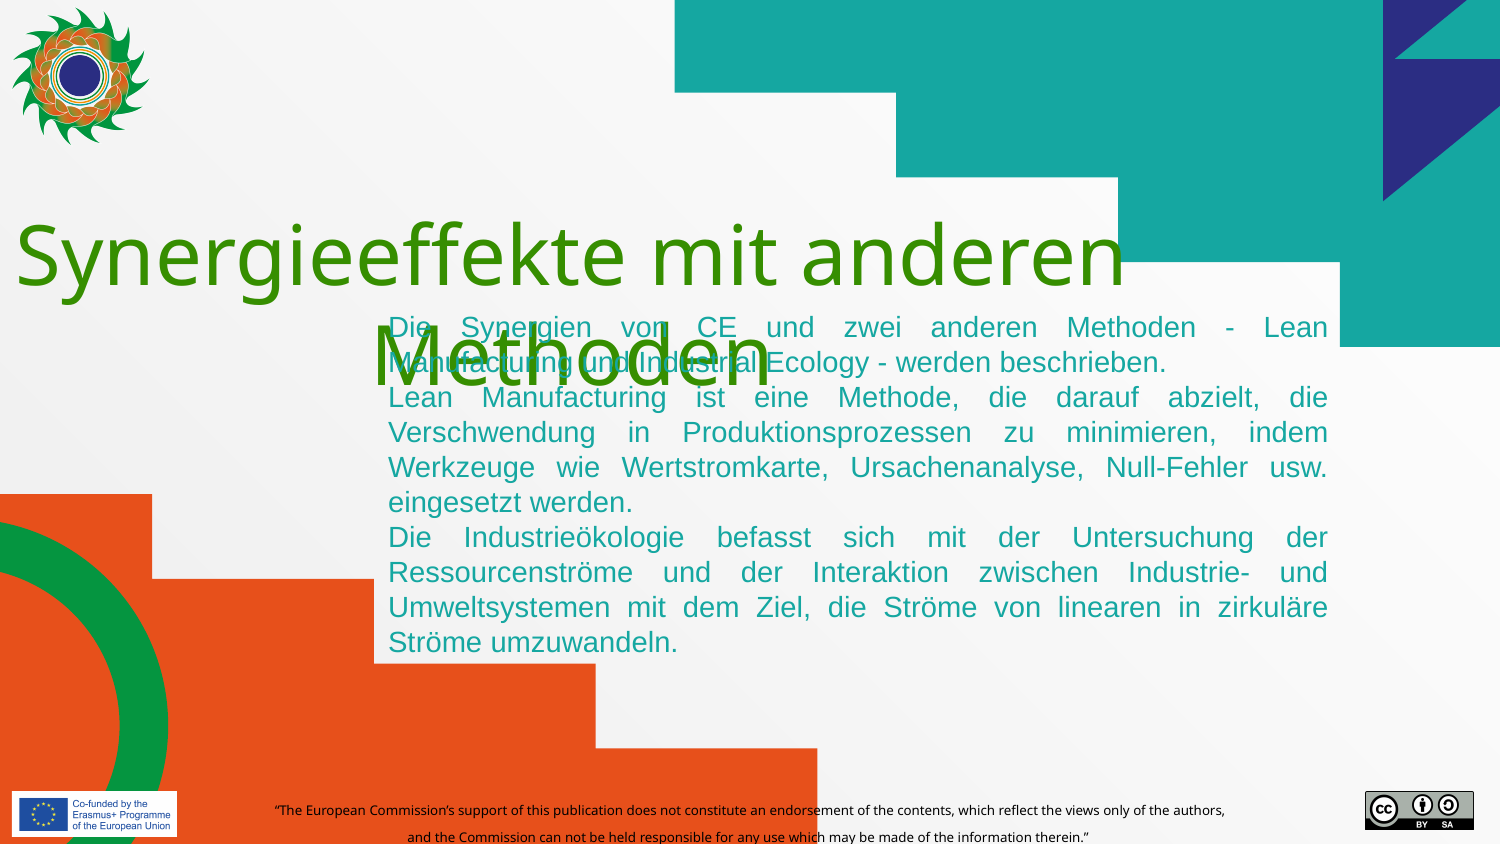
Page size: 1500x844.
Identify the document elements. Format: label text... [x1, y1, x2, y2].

picture [11, 791, 177, 837]
picture [11, 6, 151, 147]
title Synergieeffekte mit anderen Methoden [0, 187, 1206, 294]
picture [1365, 791, 1474, 830]
subtitle Die Synergien von CE und zwei anderen Methoden - Lean Manufacturing und Industrial Ecology - werden beschrieben. Lean Manufacturing ist eine Methode, die darauf abzielt, die Verschwendung in Produktionsprozessen zu minimieren, indem Werkzeuge wie Wertstromkarte, Ursachenanalyse, Null-Fehler usw. eingesetzt werden. Die Industrieökologie befasst sich mit der Untersuchung der Ressourcenströme und der Interaktion zwischen Industrie- und Umweltsystemen mit dem Ziel, die Ströme von linearen in zirkuläre Ströme umzuwandeln. [373, 293, 1345, 634]
